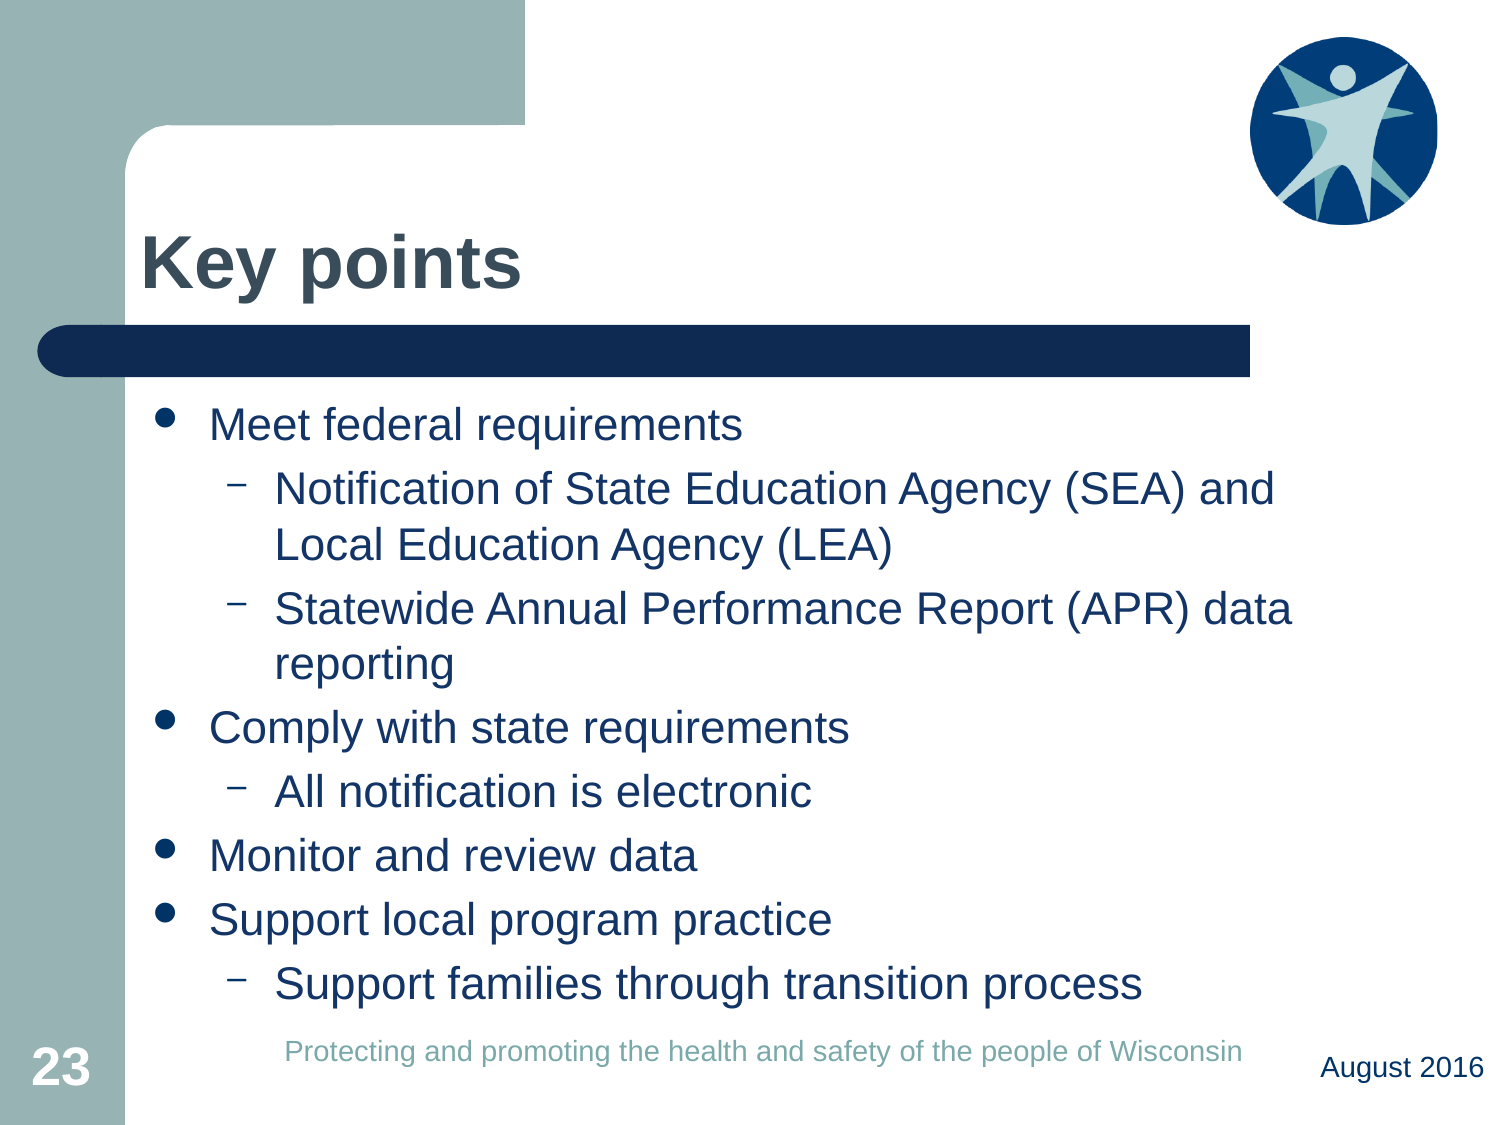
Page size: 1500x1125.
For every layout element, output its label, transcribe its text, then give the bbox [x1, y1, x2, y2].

footer Protecting and promoting the health and safety of the people of Wisconsin [262, 1025, 1275, 1075]
list Meet federal requirements Notification of State Education Agency (SEA) and Local Education Agency (LEA) Statewide Annual Performance Report (APR) data reporting Comply with state requirements All notification is electronic Monitor and review data Support local program practice Support families through transition process [137, 387, 1400, 999]
picture [1250, 37, 1438, 225]
title Key points [125, 125, 1425, 313]
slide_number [1150, 1012, 1500, 1091]
slide_number 23 [13, 1023, 111, 1105]
